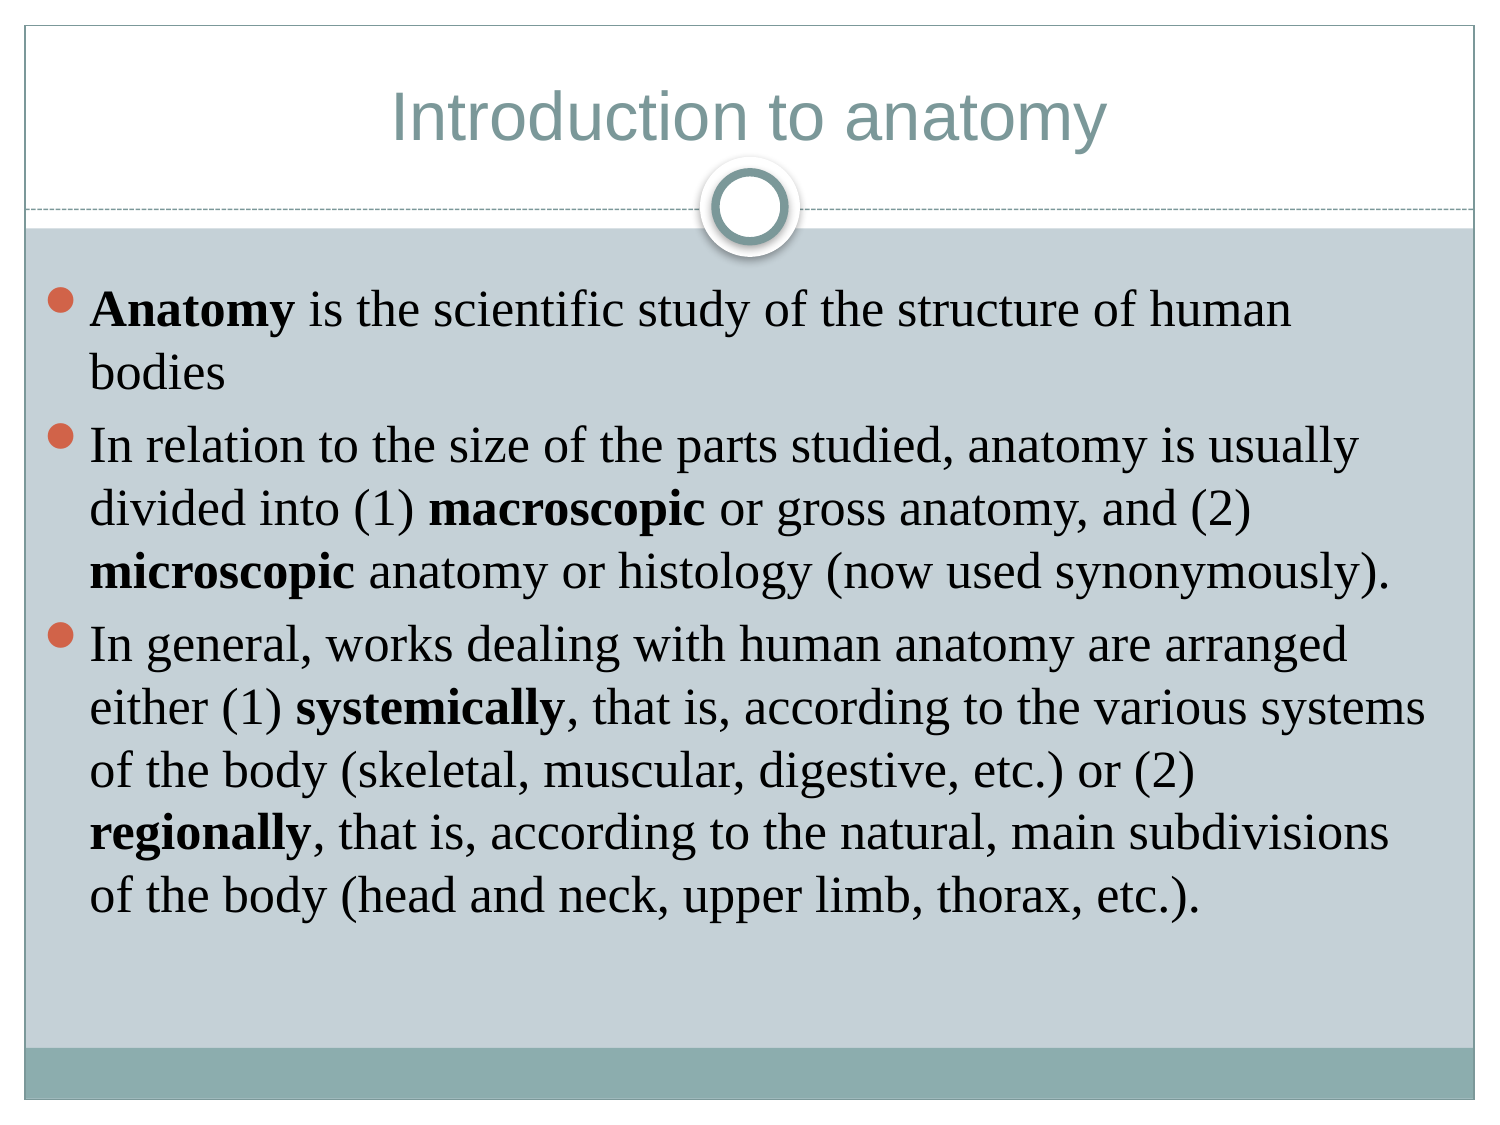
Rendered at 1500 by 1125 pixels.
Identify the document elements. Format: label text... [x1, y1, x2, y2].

title Introduction to anatomy [49, 37, 1450, 162]
list Anatomy is the scientific study of the structure of human bodies In relation to the size of the parts studied, anatomy is usually divided into (1) macroscopic or gross anatomy, and (2) microscopic anatomy or histology (now used synonymously). In general, works dealing with human anatomy are arranged either (1) systemically, that is, according to the various systems of the body (skeletal, muscular, digestive, etc.) or (2) regionally, that is, according to the natural, main subdivisions of the body (head and neck, upper limb, thorax, etc.). [29, 267, 1459, 1018]
